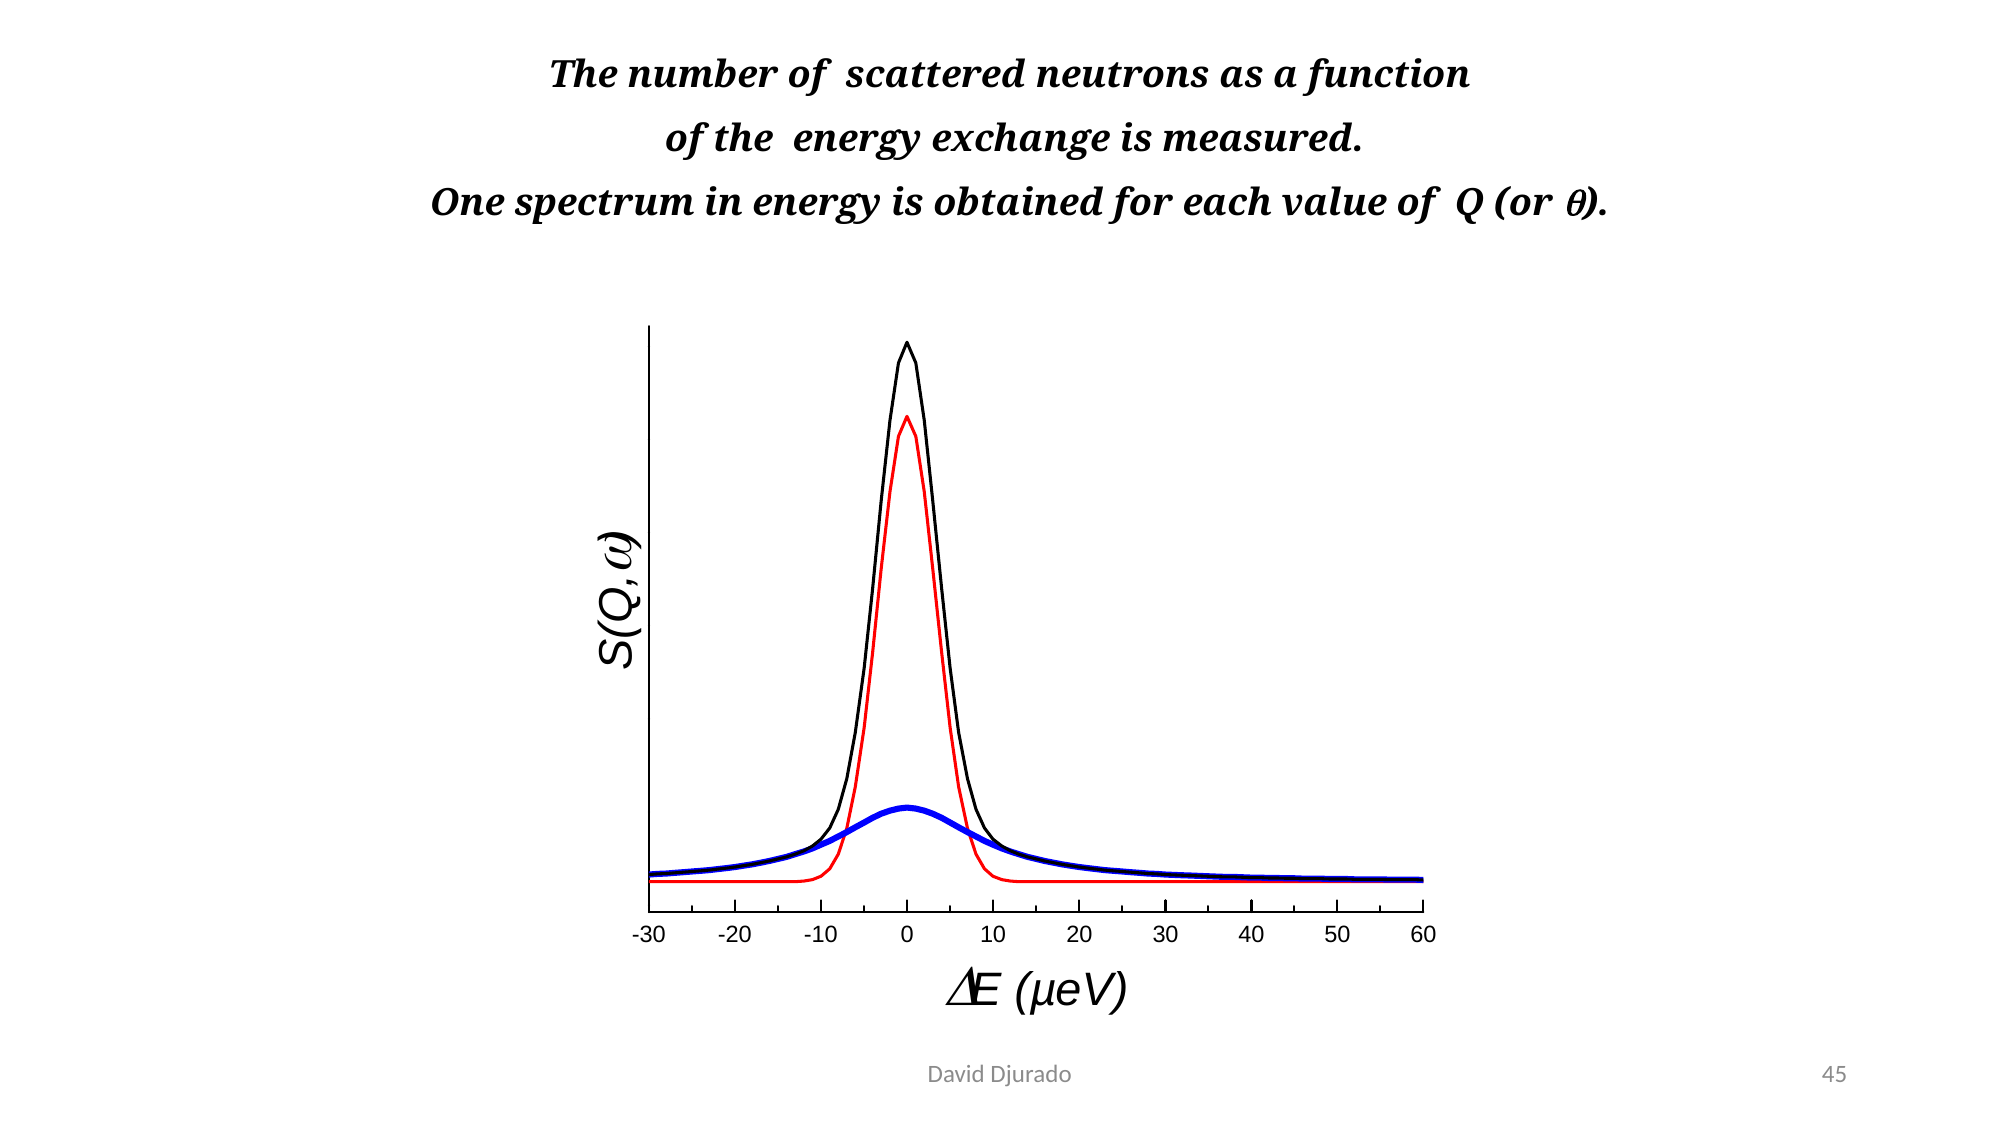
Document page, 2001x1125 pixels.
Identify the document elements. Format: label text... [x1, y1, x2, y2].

footer David Djurado [662, 1077, 1338, 1103]
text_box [442, 260, 1579, 1077]
slide_number 45 [1412, 1042, 1863, 1103]
text_box The number of scattered neutrons as a function of the energy exchange is measured. One spectrum in energy is obtained for each value of Q (or q). [326, 42, 1703, 230]
